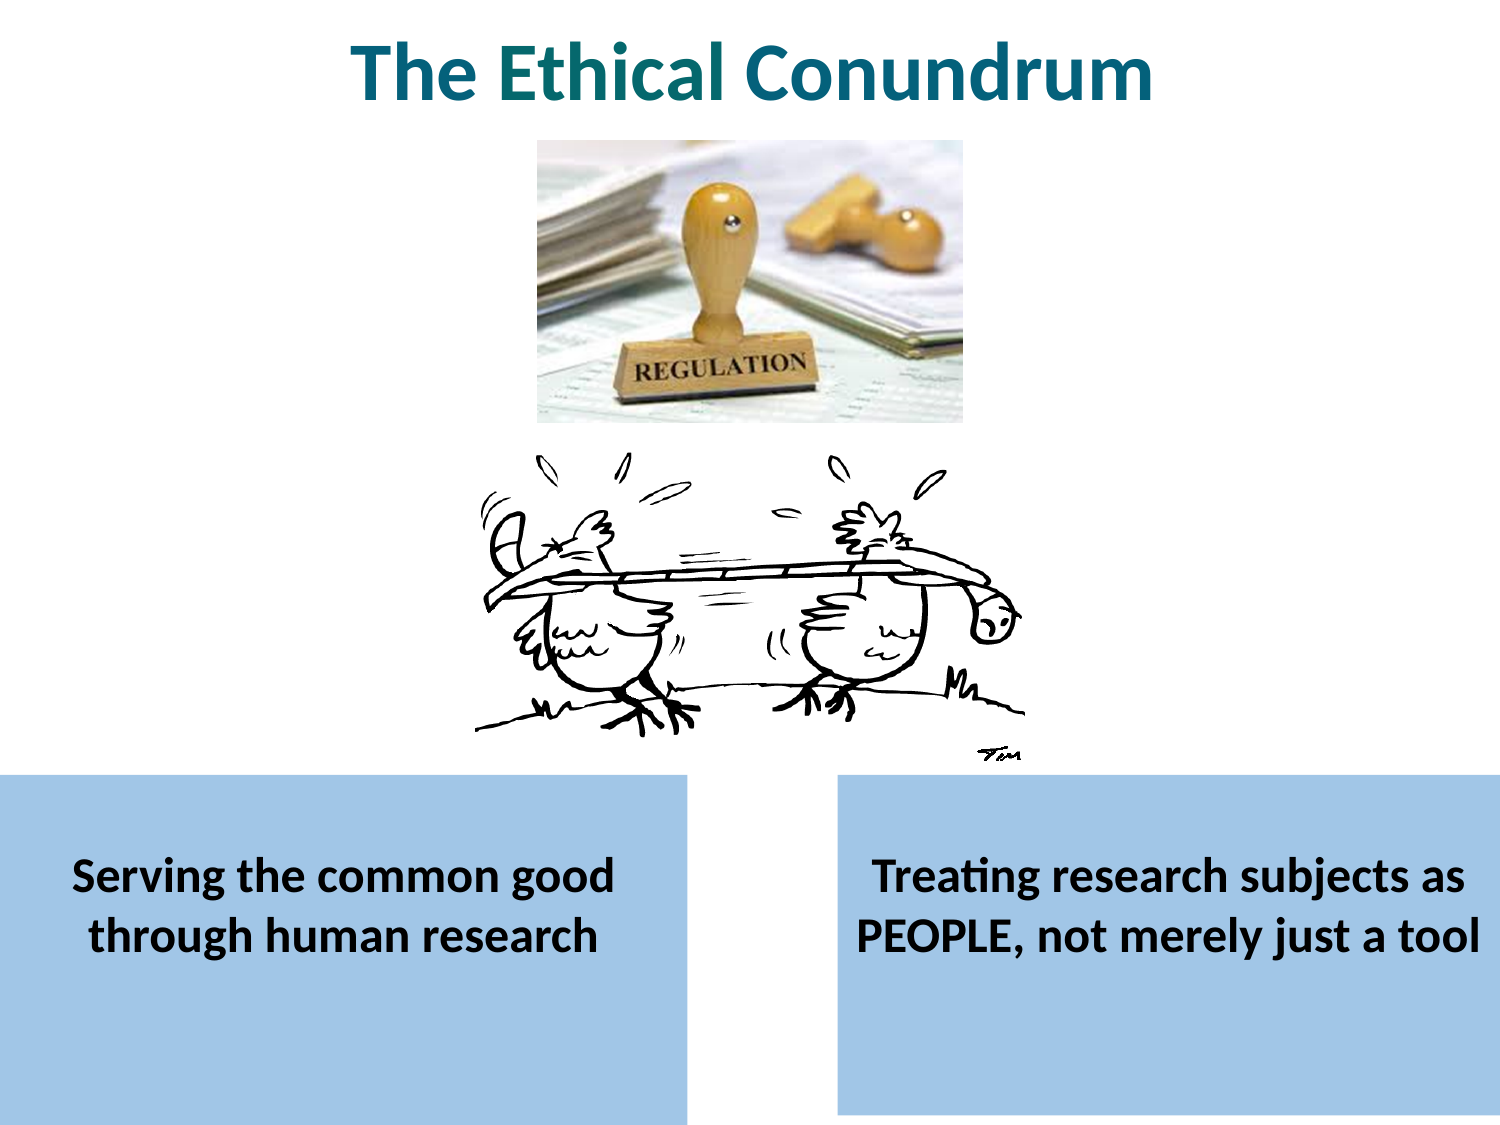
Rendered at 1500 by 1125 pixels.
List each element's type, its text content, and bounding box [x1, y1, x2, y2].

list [475, 412, 1025, 796]
title The Ethical Conundrum [87, 0, 1438, 125]
picture [537, 139, 963, 424]
list Treating research subjects as PEOPLE, not merely just a tool [837, 774, 1500, 1116]
text_box Serving the common good through human research [0, 774, 688, 1125]
